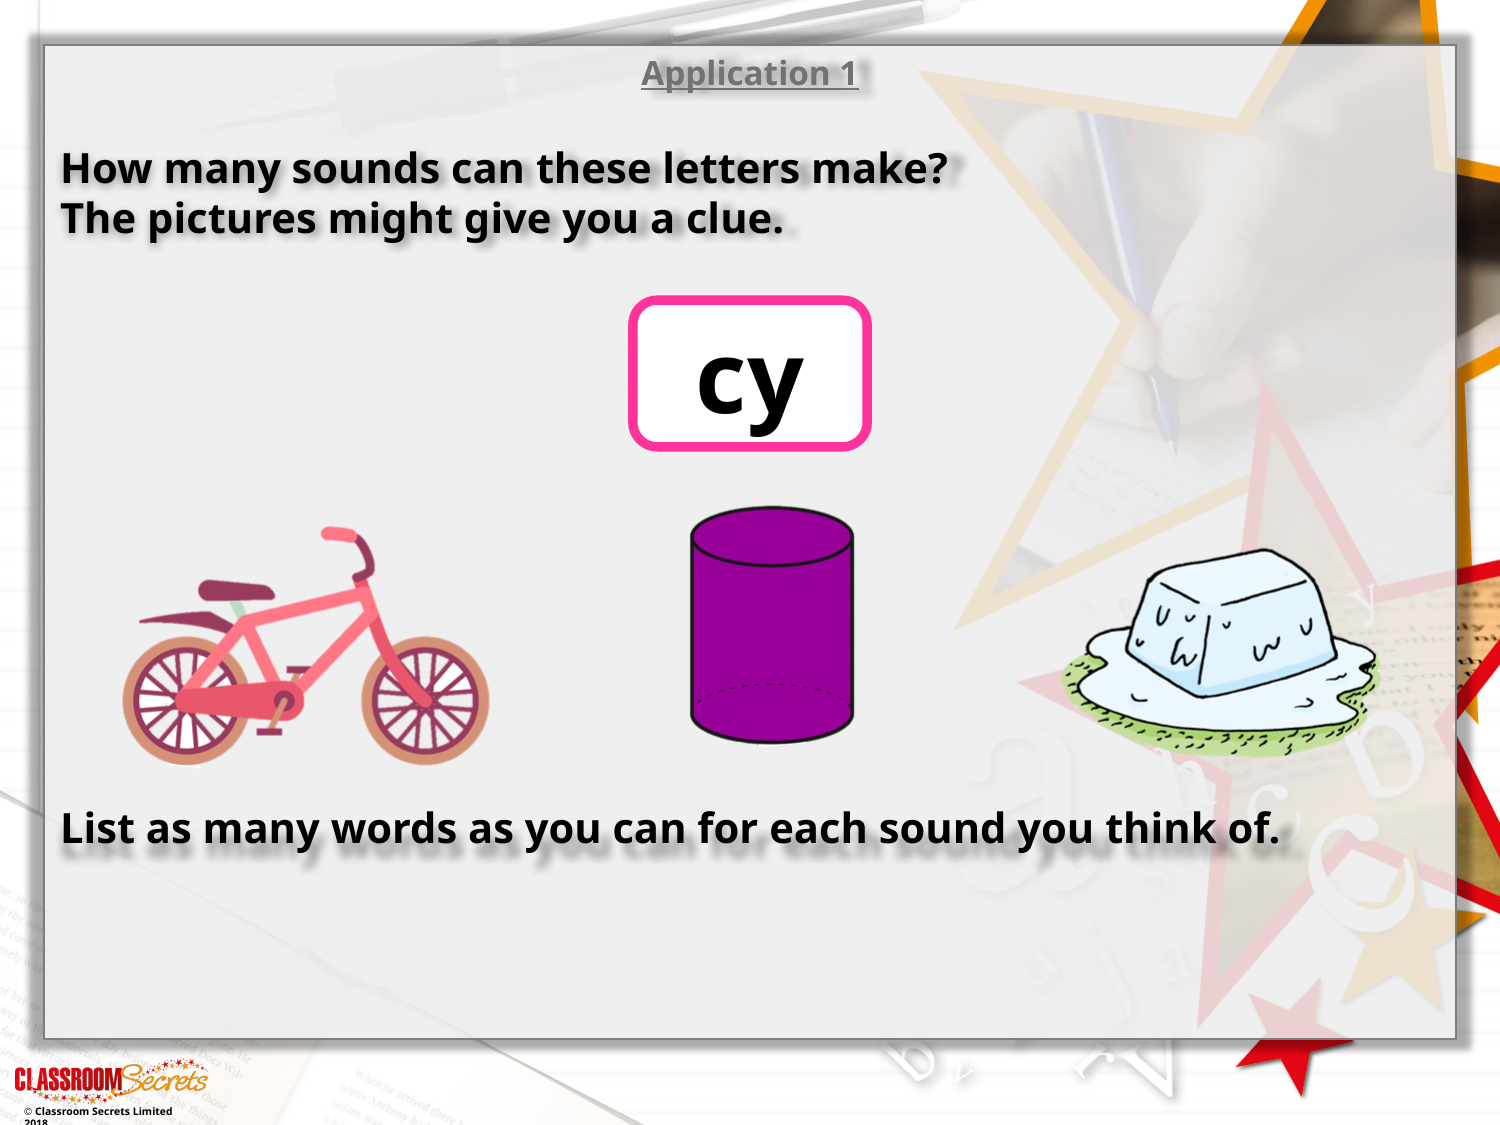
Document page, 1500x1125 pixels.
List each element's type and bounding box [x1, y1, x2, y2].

picture [0, 0, 1500, 1125]
text_box [9, 1058, 213, 1125]
